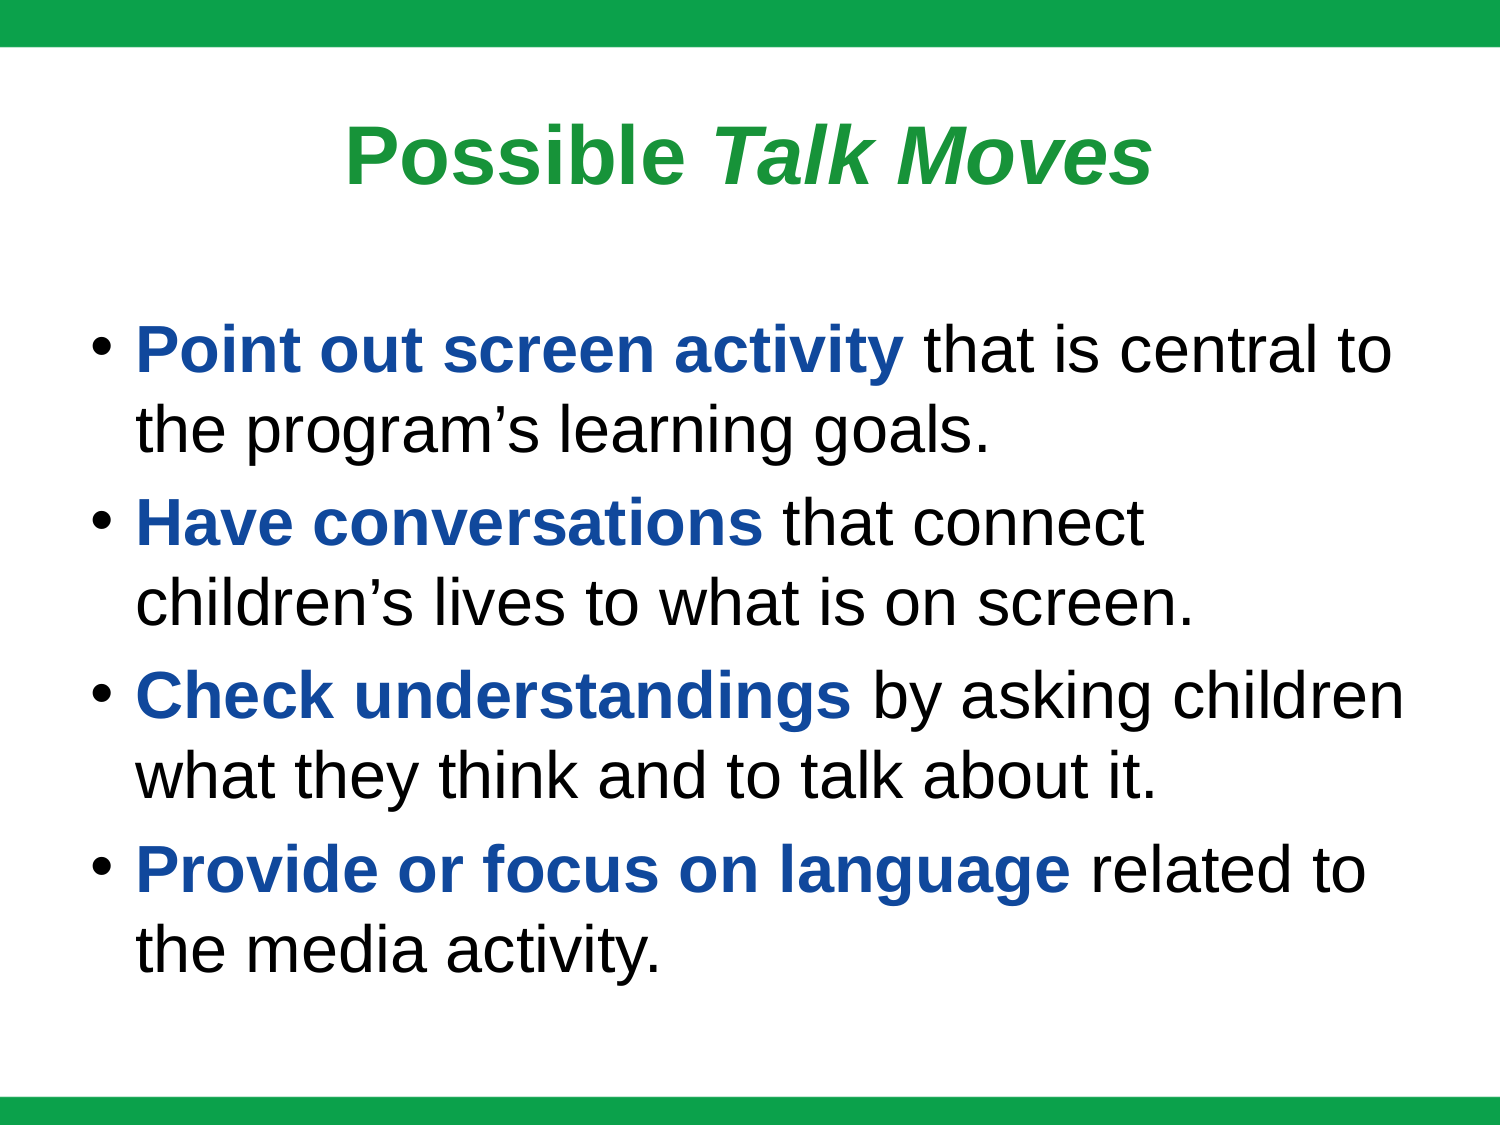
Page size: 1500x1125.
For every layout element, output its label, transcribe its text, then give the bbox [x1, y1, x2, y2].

picture [0, 245, 1500, 1125]
list Point out screen activity that is central to the program’s learning goals. Have conversations that connect children’s lives to what is on screen. Check understandings by asking children what they think and to talk about it. Provide or focus on language related to the media activity. [75, 298, 1425, 1041]
title Possible Talk Moves [0, 57, 1500, 245]
picture [0, 0, 1500, 57]
